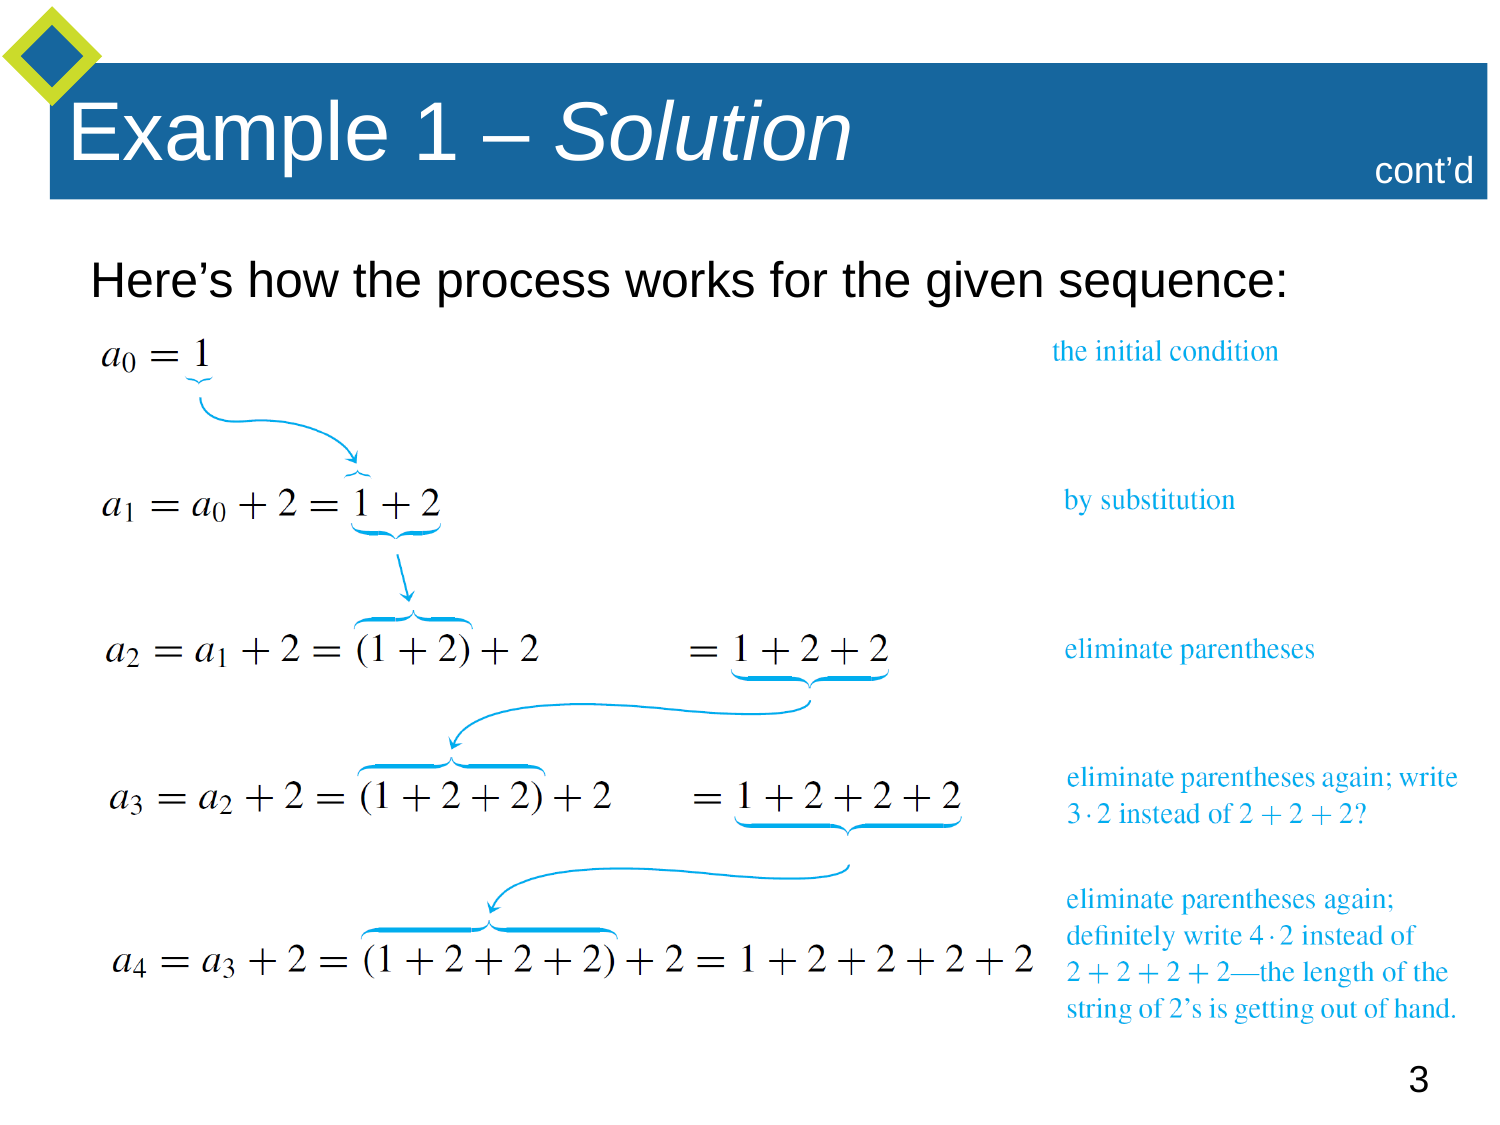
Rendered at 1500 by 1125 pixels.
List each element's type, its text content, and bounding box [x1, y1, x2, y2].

list Here’s how the process works for the given sequence: [75, 239, 1425, 1103]
picture [1066, 765, 1458, 826]
picture [99, 337, 215, 385]
picture [112, 859, 1036, 980]
text_box cont’d [1359, 138, 1498, 221]
title Example 1 – Solution [52, 33, 1403, 221]
picture [1065, 637, 1315, 666]
picture [1066, 884, 1457, 1025]
picture [106, 697, 974, 837]
picture [99, 397, 442, 539]
picture [1063, 487, 1235, 516]
picture [1049, 337, 1279, 362]
picture [101, 552, 889, 692]
